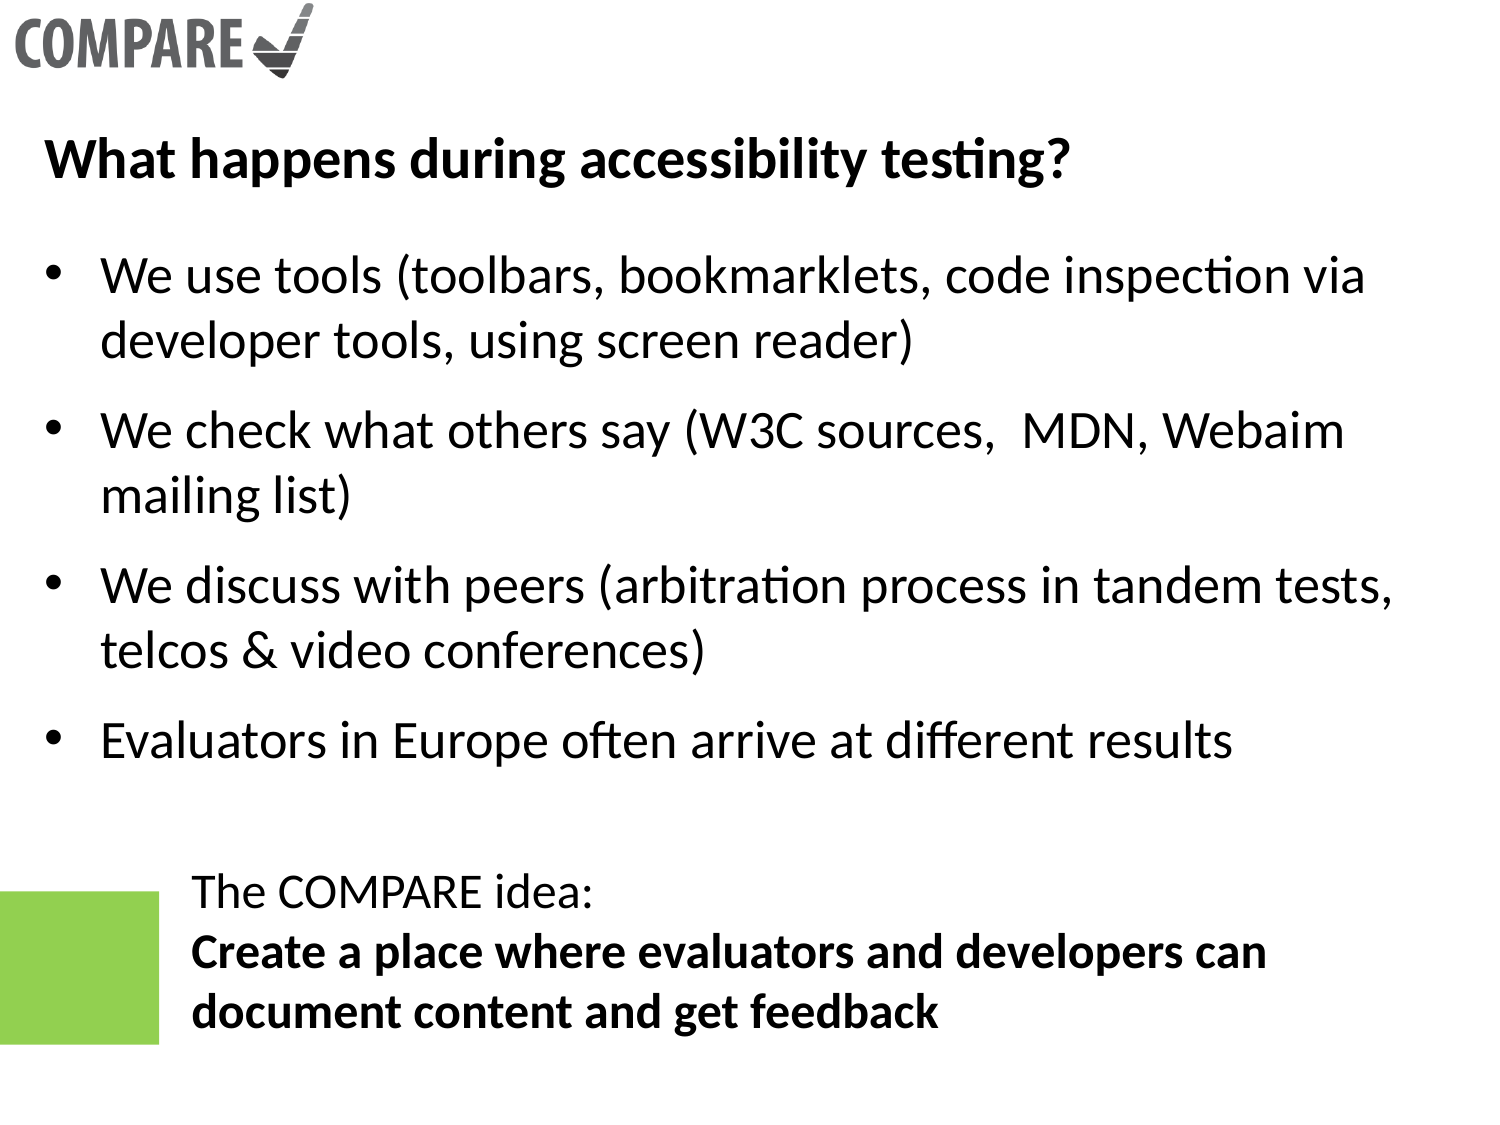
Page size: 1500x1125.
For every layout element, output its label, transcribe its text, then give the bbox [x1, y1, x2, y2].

text_box What happens during accessibility testing? [29, 101, 1471, 208]
text_box [0, 889, 161, 1047]
text_box We use tools (toolbars, bookmarklets, code inspection via developer tools, using screen reader) We check what others say (W3C sources, MDN, Webaim mailing list) We discuss with peers (arbitration process in tandem tests, telcos & video conferences) Evaluators in Europe often arrive at different results The COMPARE idea: Create a place where evaluators and developers can document content and get feedback [29, 231, 1447, 1071]
picture [0, 0, 325, 89]
